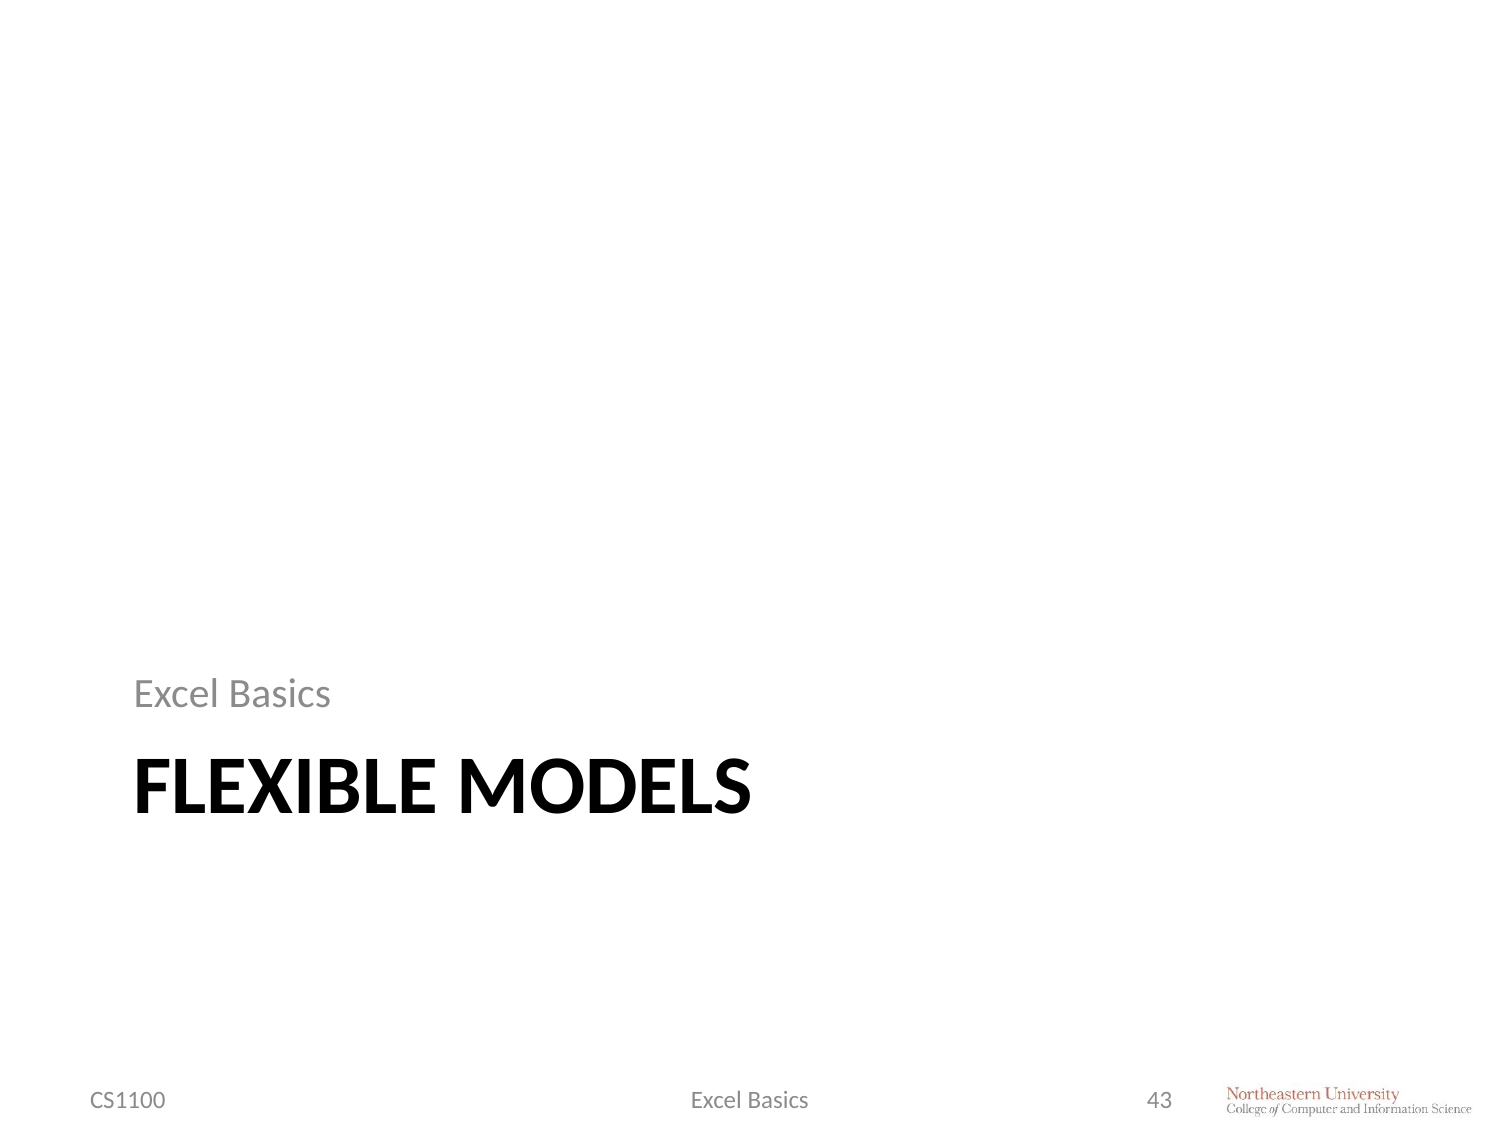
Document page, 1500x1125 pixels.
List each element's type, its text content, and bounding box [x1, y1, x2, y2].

slide_number 43 [1074, 1074, 1188, 1122]
title Flexible Models [118, 723, 1394, 947]
slide_number CS1100 [75, 1074, 425, 1122]
footer Excel Basics [512, 1074, 988, 1122]
picture [1223, 1083, 1474, 1119]
list Excel Basics [118, 476, 1394, 723]
